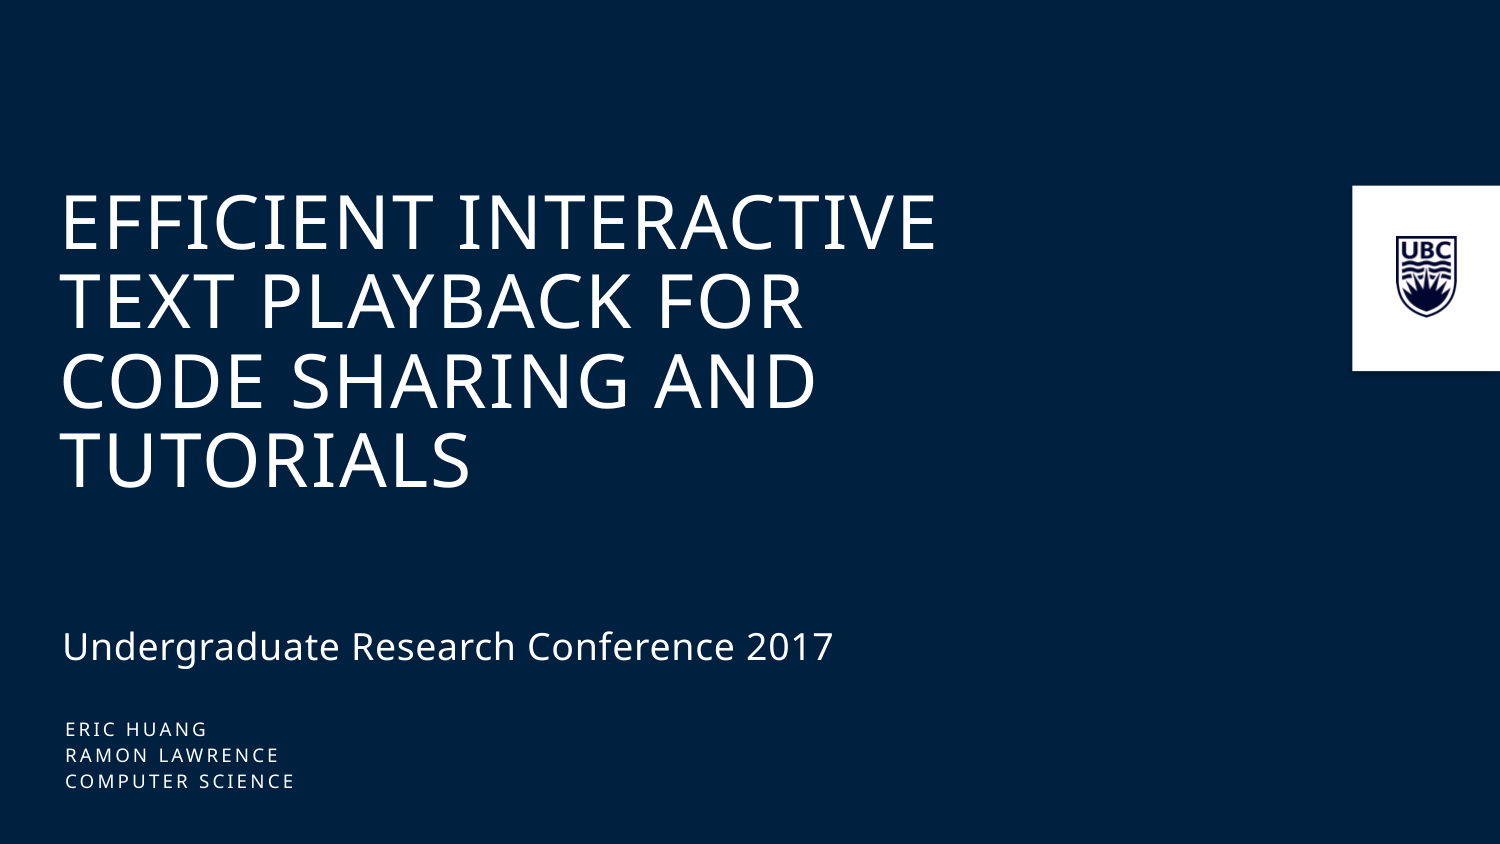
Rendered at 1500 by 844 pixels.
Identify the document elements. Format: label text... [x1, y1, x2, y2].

list Eric Huang Ramon Lawrence Computer science [65, 717, 956, 800]
picture [1396, 236, 1457, 318]
list Efficient Interactive Text Playback for Code Sharing and Tutorials [59, 185, 951, 485]
list Undergraduate Research Conference 2017 [62, 622, 954, 676]
